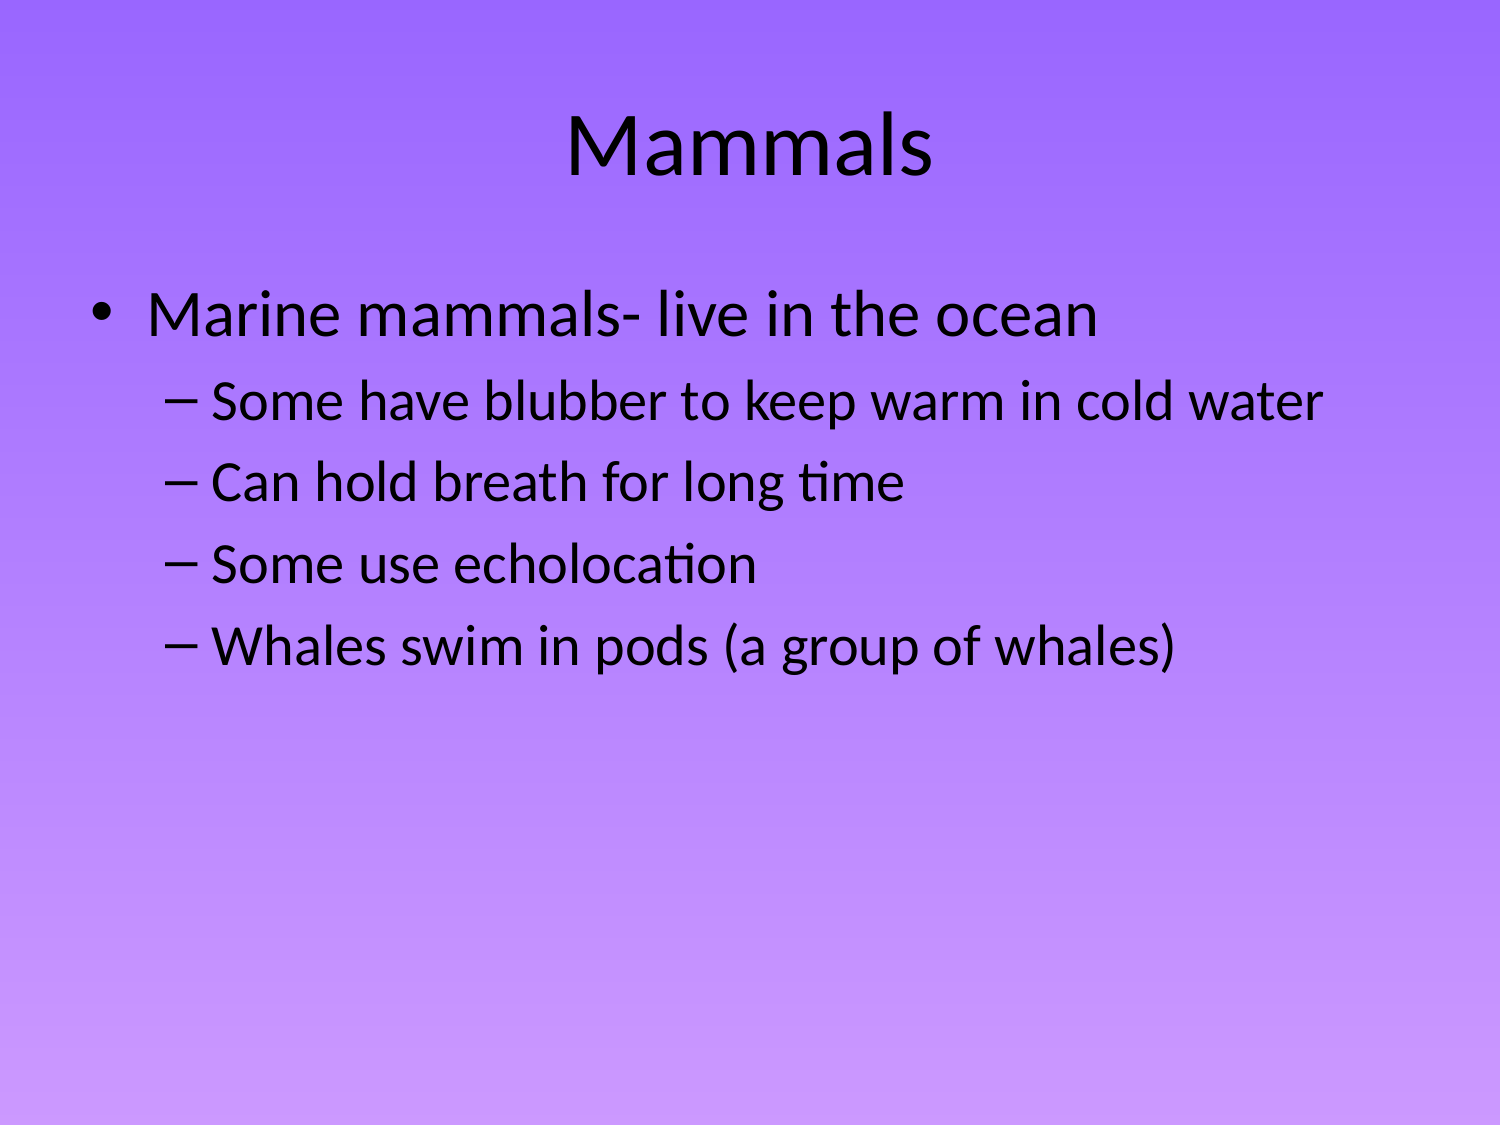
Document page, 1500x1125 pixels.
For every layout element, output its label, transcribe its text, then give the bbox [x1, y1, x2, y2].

title Mammals [75, 45, 1425, 233]
list Marine mammals- live in the ocean Some have blubber to keep warm in cold water Can hold breath for long time Some use echolocation Whales swim in pods (a group of whales) [75, 262, 1425, 1005]
